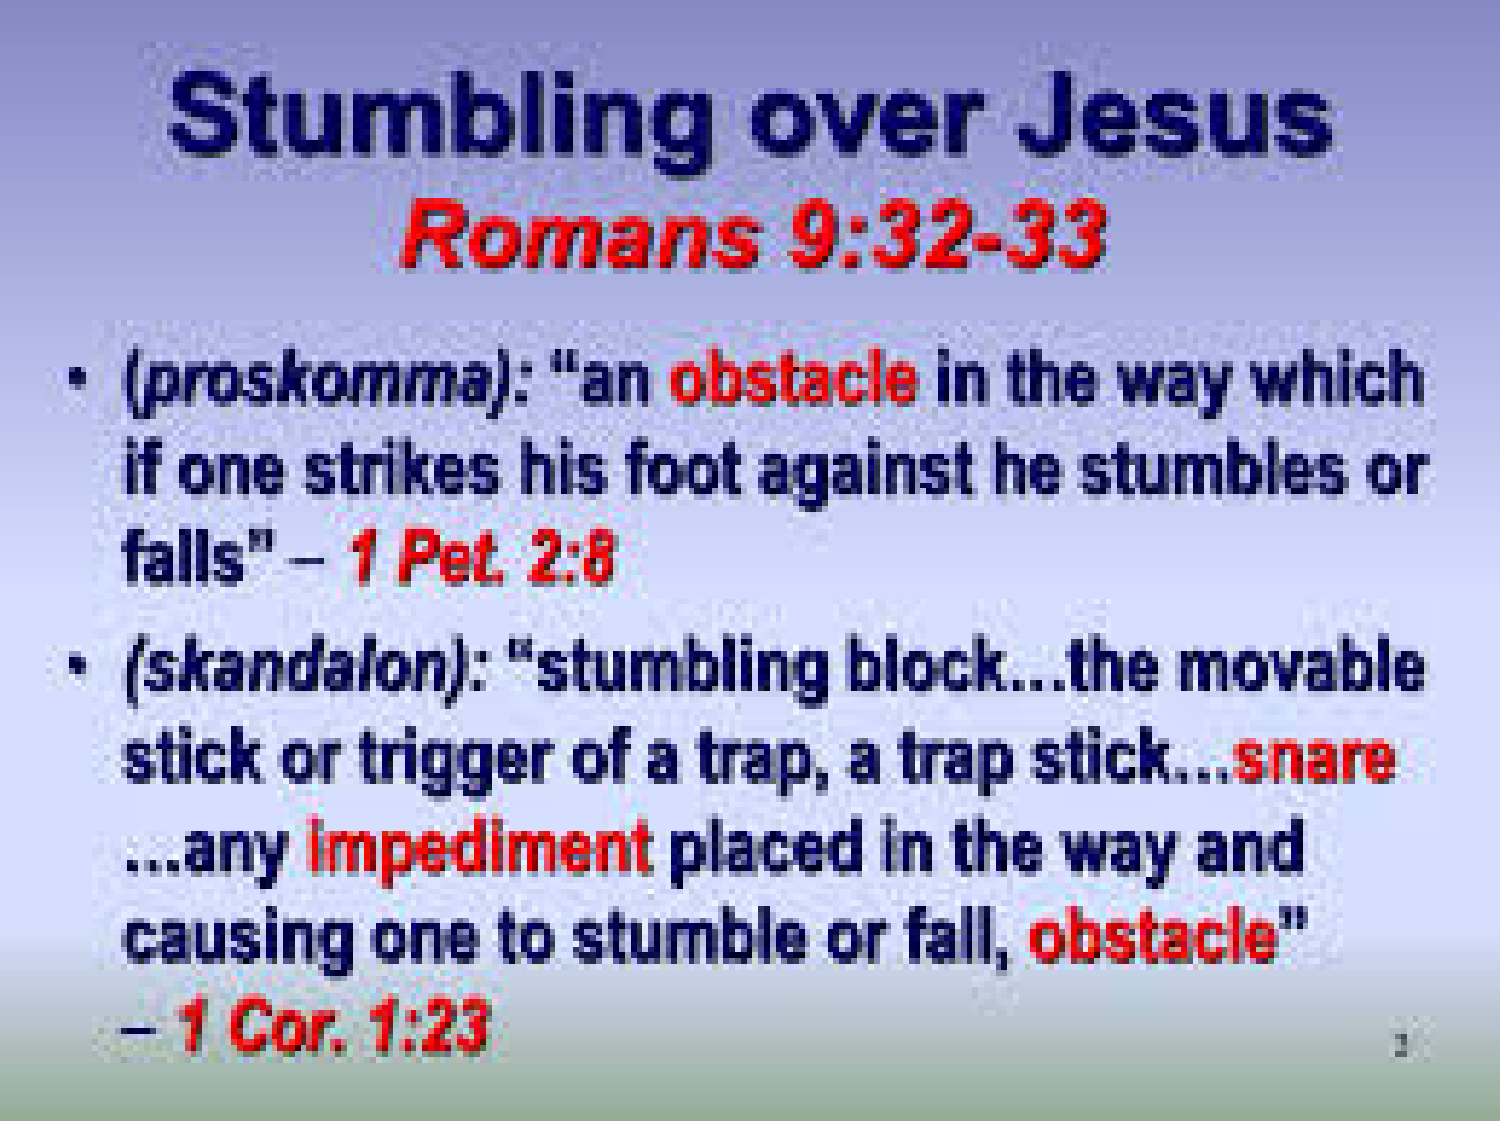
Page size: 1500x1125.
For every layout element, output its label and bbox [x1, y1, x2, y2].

list [0, 0, 1500, 1121]
